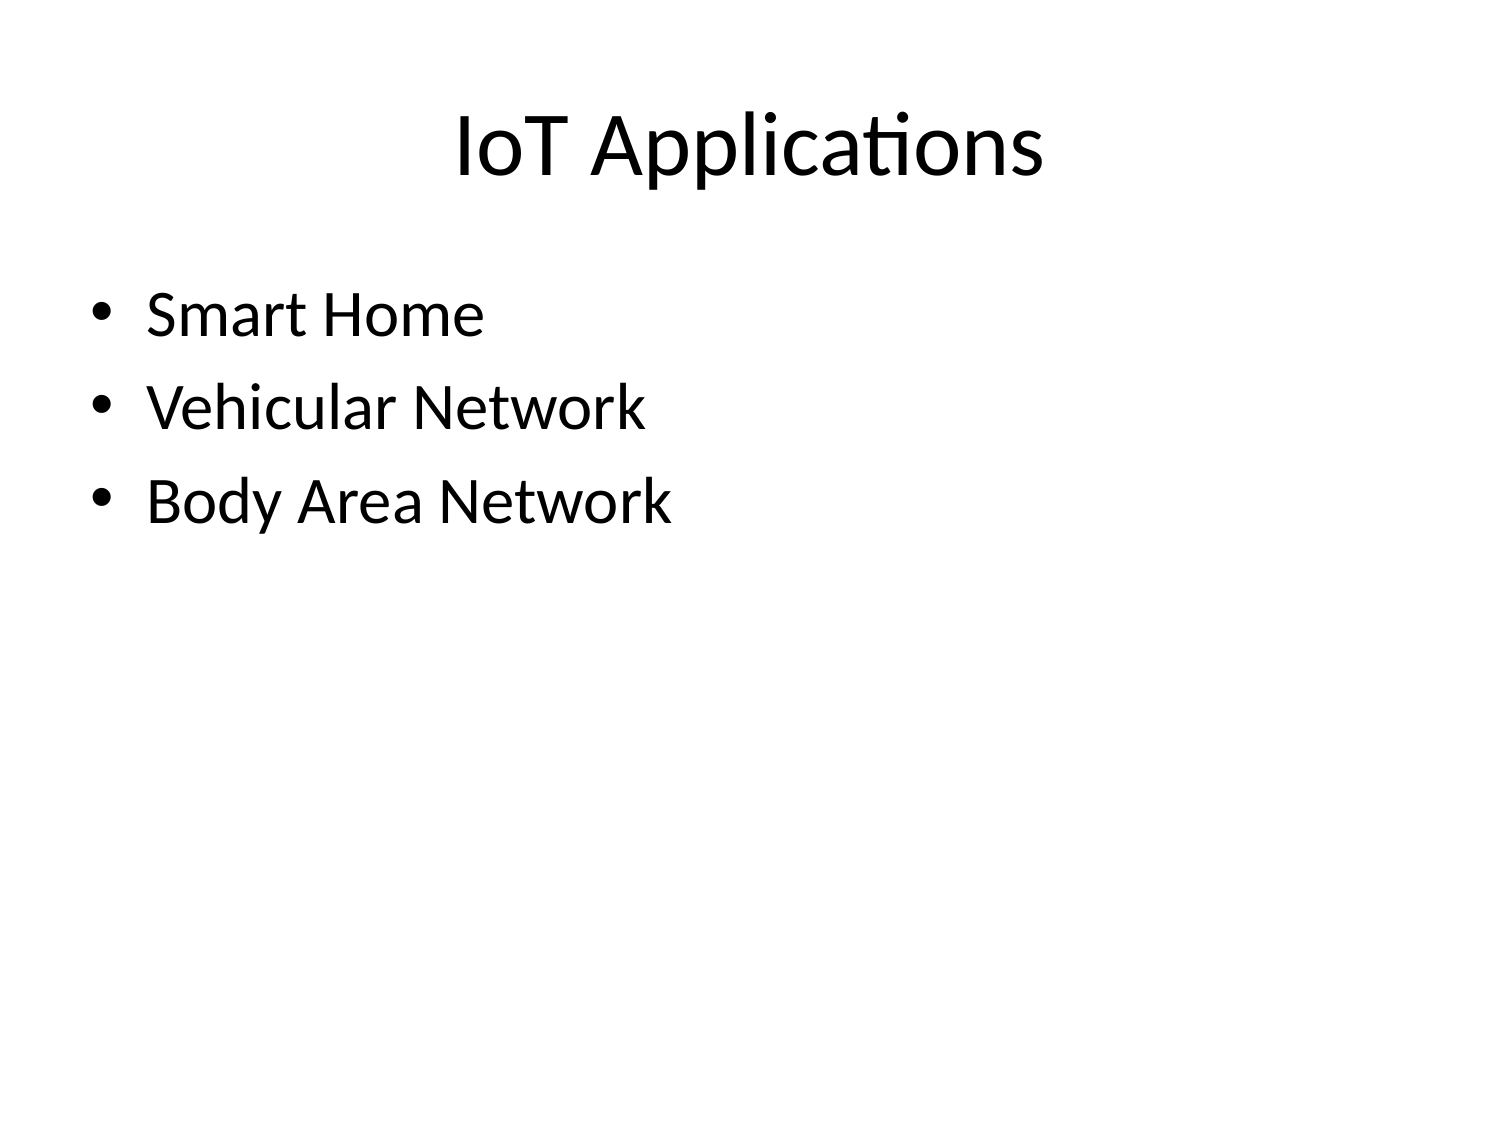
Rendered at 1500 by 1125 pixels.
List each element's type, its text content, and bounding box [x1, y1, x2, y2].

list Smart Home Vehicular Network Body Area Network [75, 262, 1425, 1005]
title IoT Applications [75, 45, 1425, 233]
